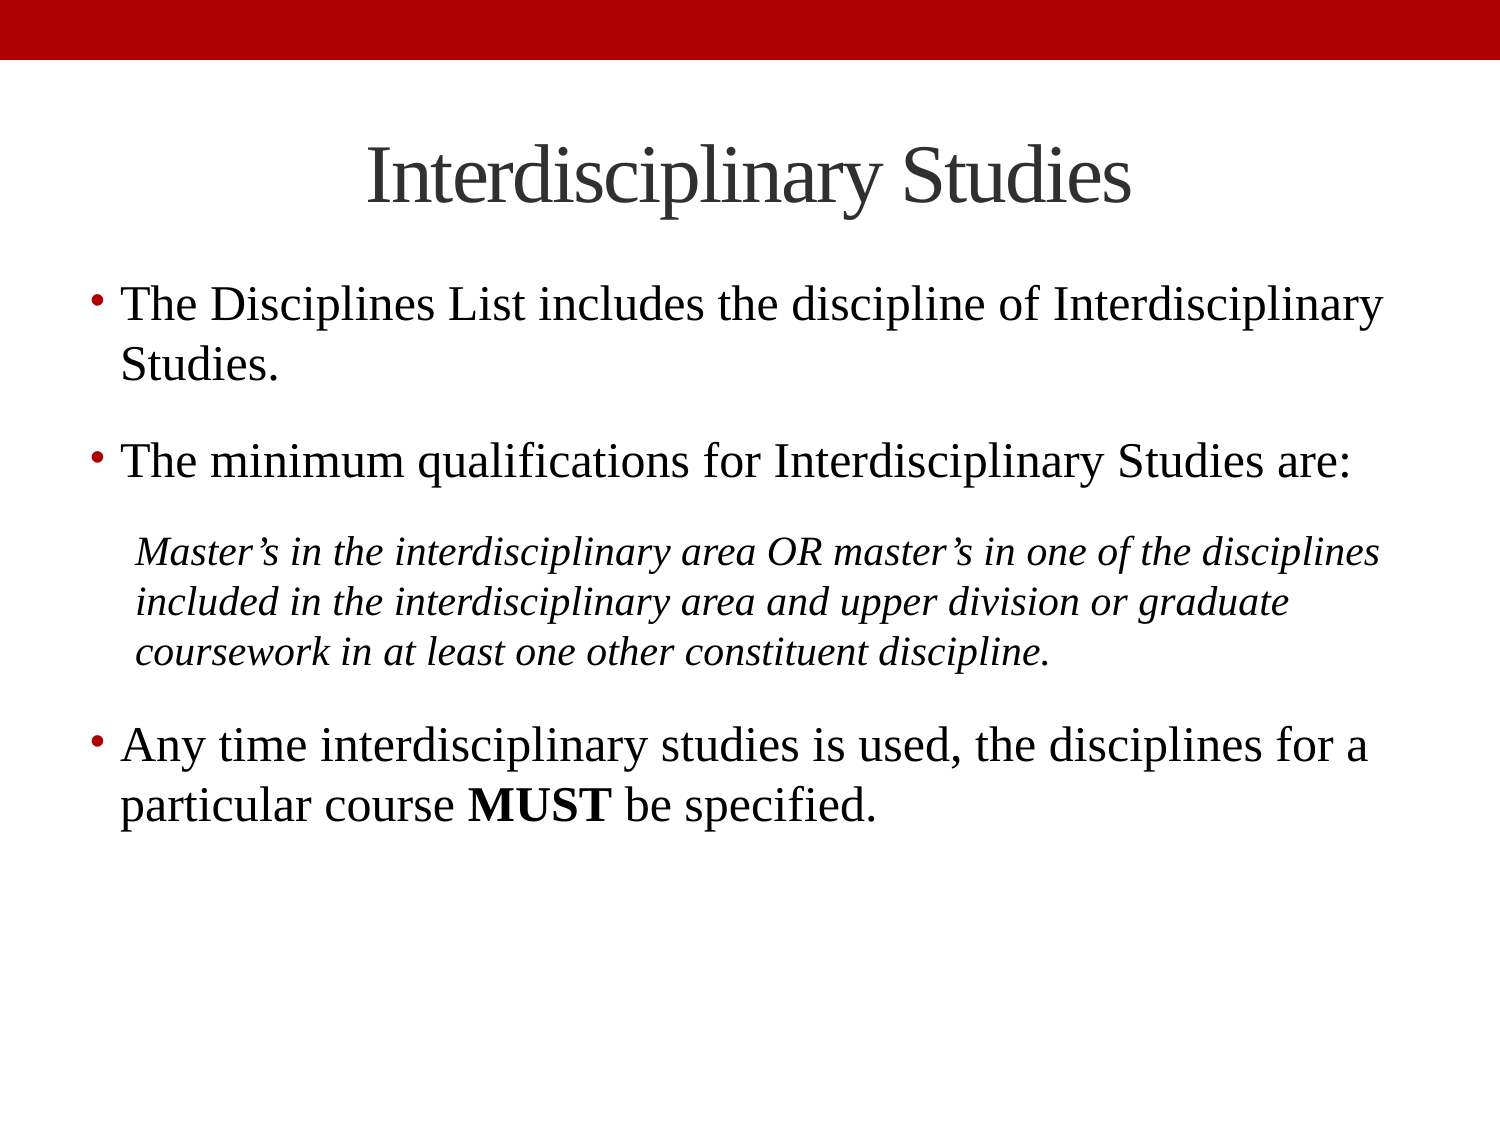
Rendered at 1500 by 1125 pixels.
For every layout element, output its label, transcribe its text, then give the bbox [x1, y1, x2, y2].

title Interdisciplinary Studies [75, 87, 1425, 250]
list The Disciplines List includes the discipline of Interdisciplinary Studies. The minimum qualifications for Interdisciplinary Studies are: Master’s in the interdisciplinary area OR master’s in one of the disciplines included in the interdisciplinary area and upper division or graduate coursework in at least one other constituent discipline. Any time interdisciplinary studies is used, the disciplines for a particular course MUST be specified. [75, 262, 1425, 1063]
